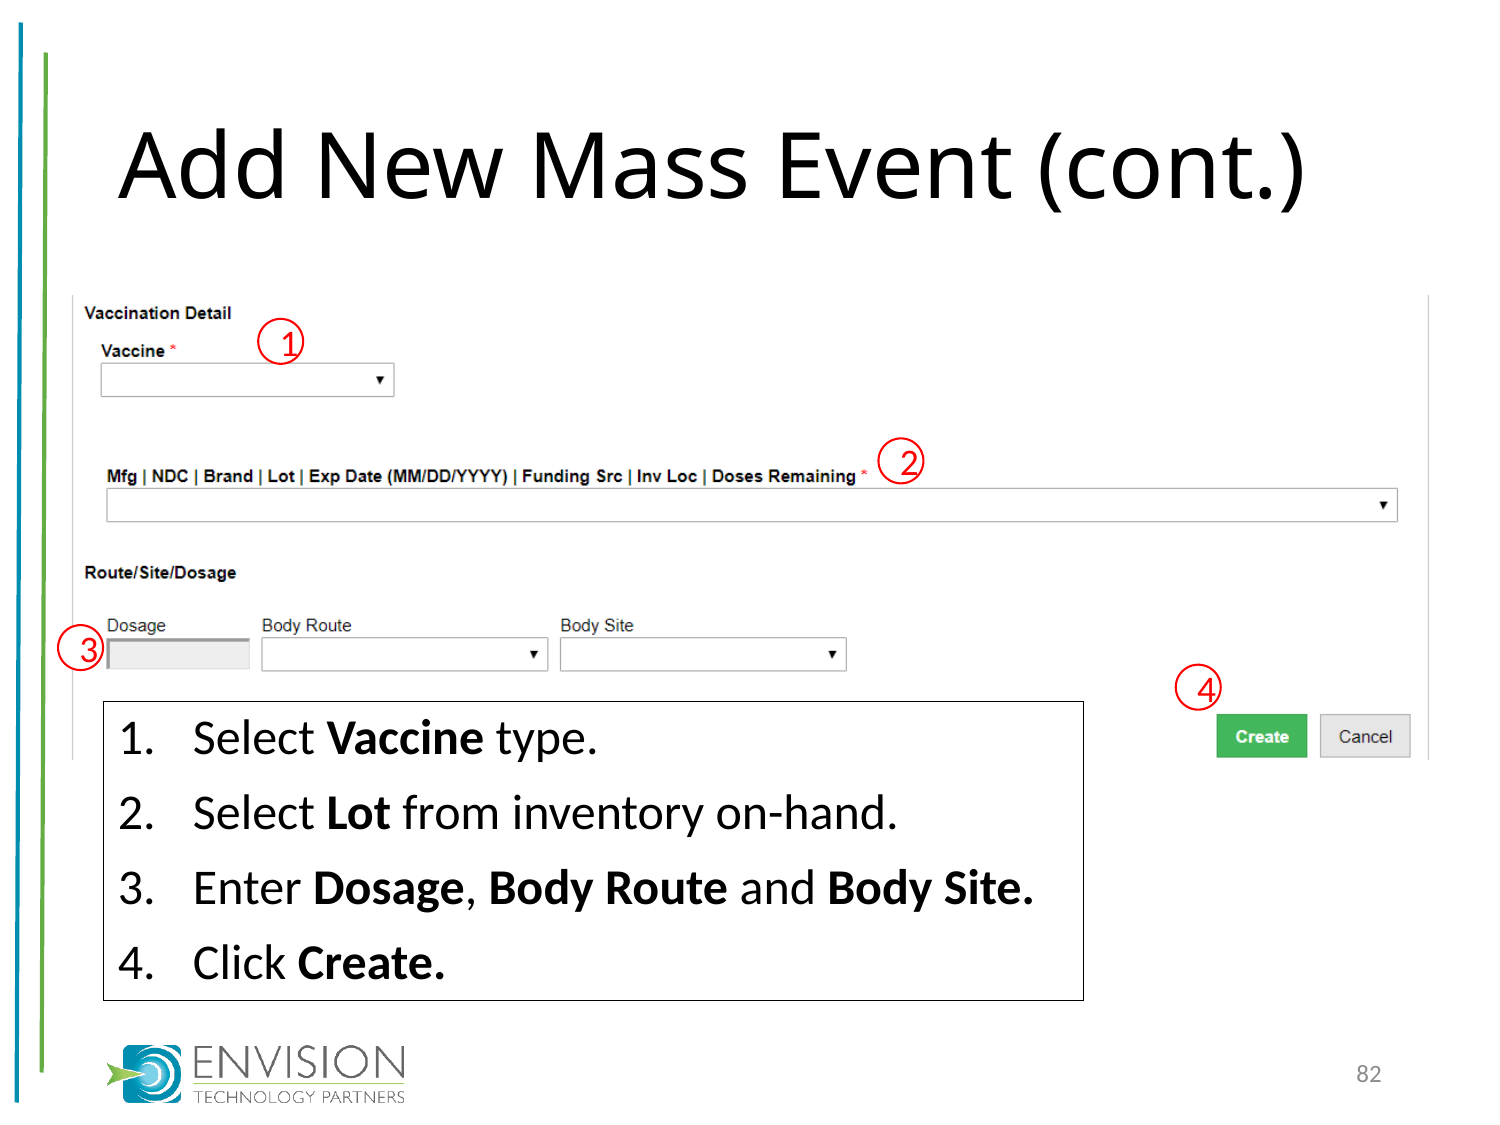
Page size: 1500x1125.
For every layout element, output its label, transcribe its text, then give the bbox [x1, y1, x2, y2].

picture [149, 1045, 404, 1103]
title Add New Mass Event (cont.) [103, 59, 1397, 278]
slide_number 82 [1059, 1042, 1397, 1103]
picture [64, 295, 1436, 760]
picture [103, 1045, 174, 1103]
text_box Select Vaccine type. Select Lot from inventory on-hand. Enter Dosage, Body Route and Body Site. Click Create. [103, 760, 1084, 1001]
text_box 3 [57, 630, 64, 665]
